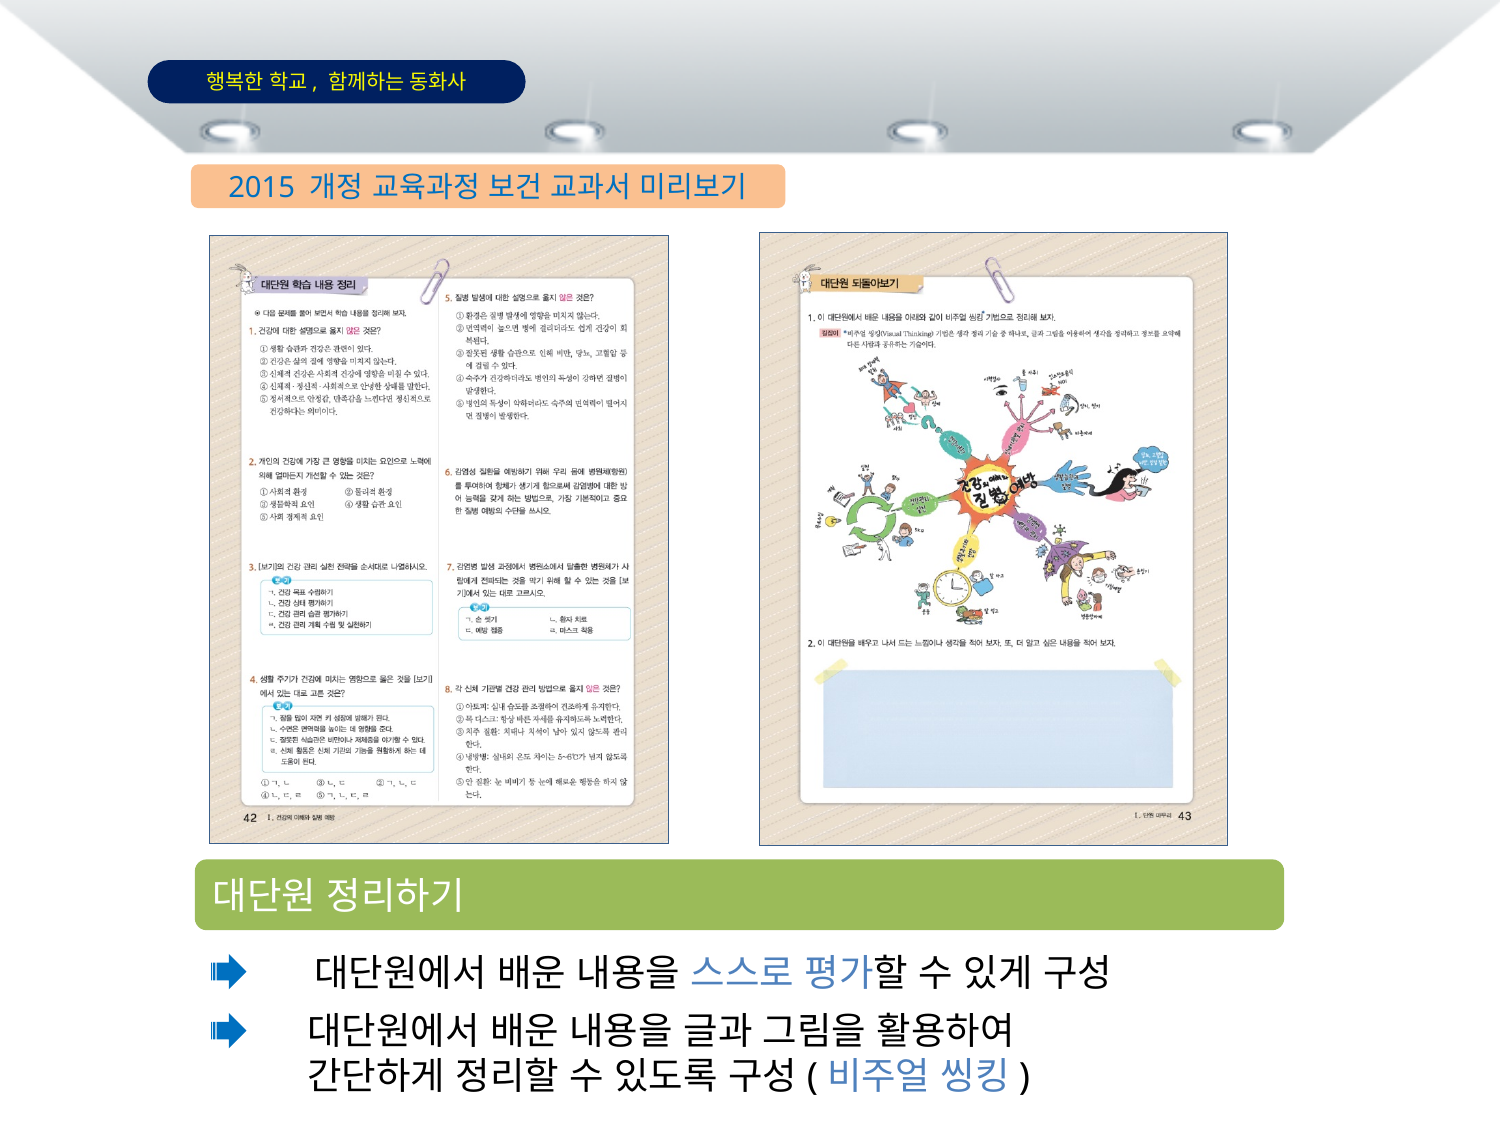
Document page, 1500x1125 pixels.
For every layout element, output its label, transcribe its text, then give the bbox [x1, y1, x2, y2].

text_box [209, 1010, 249, 1051]
text_box [209, 951, 249, 992]
picture [209, 235, 670, 844]
text_box 2015 개정 교육과정 보건 교과서 미리보기 [188, 172, 788, 211]
text_box 대단원에서 배운 내용을 스스로 평가할 수 있게 구성 [299, 942, 1128, 1002]
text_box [147, 59, 526, 104]
text_box 대단원 정리하기 [192, 857, 1287, 933]
picture [759, 232, 1228, 847]
picture [0, 0, 1500, 164]
text_box 대단원에서 배운 내용을 글과 그림을 활용하여 간단하게 정리할 수 있도록 구성(비주얼 씽킹) [292, 999, 1046, 1105]
